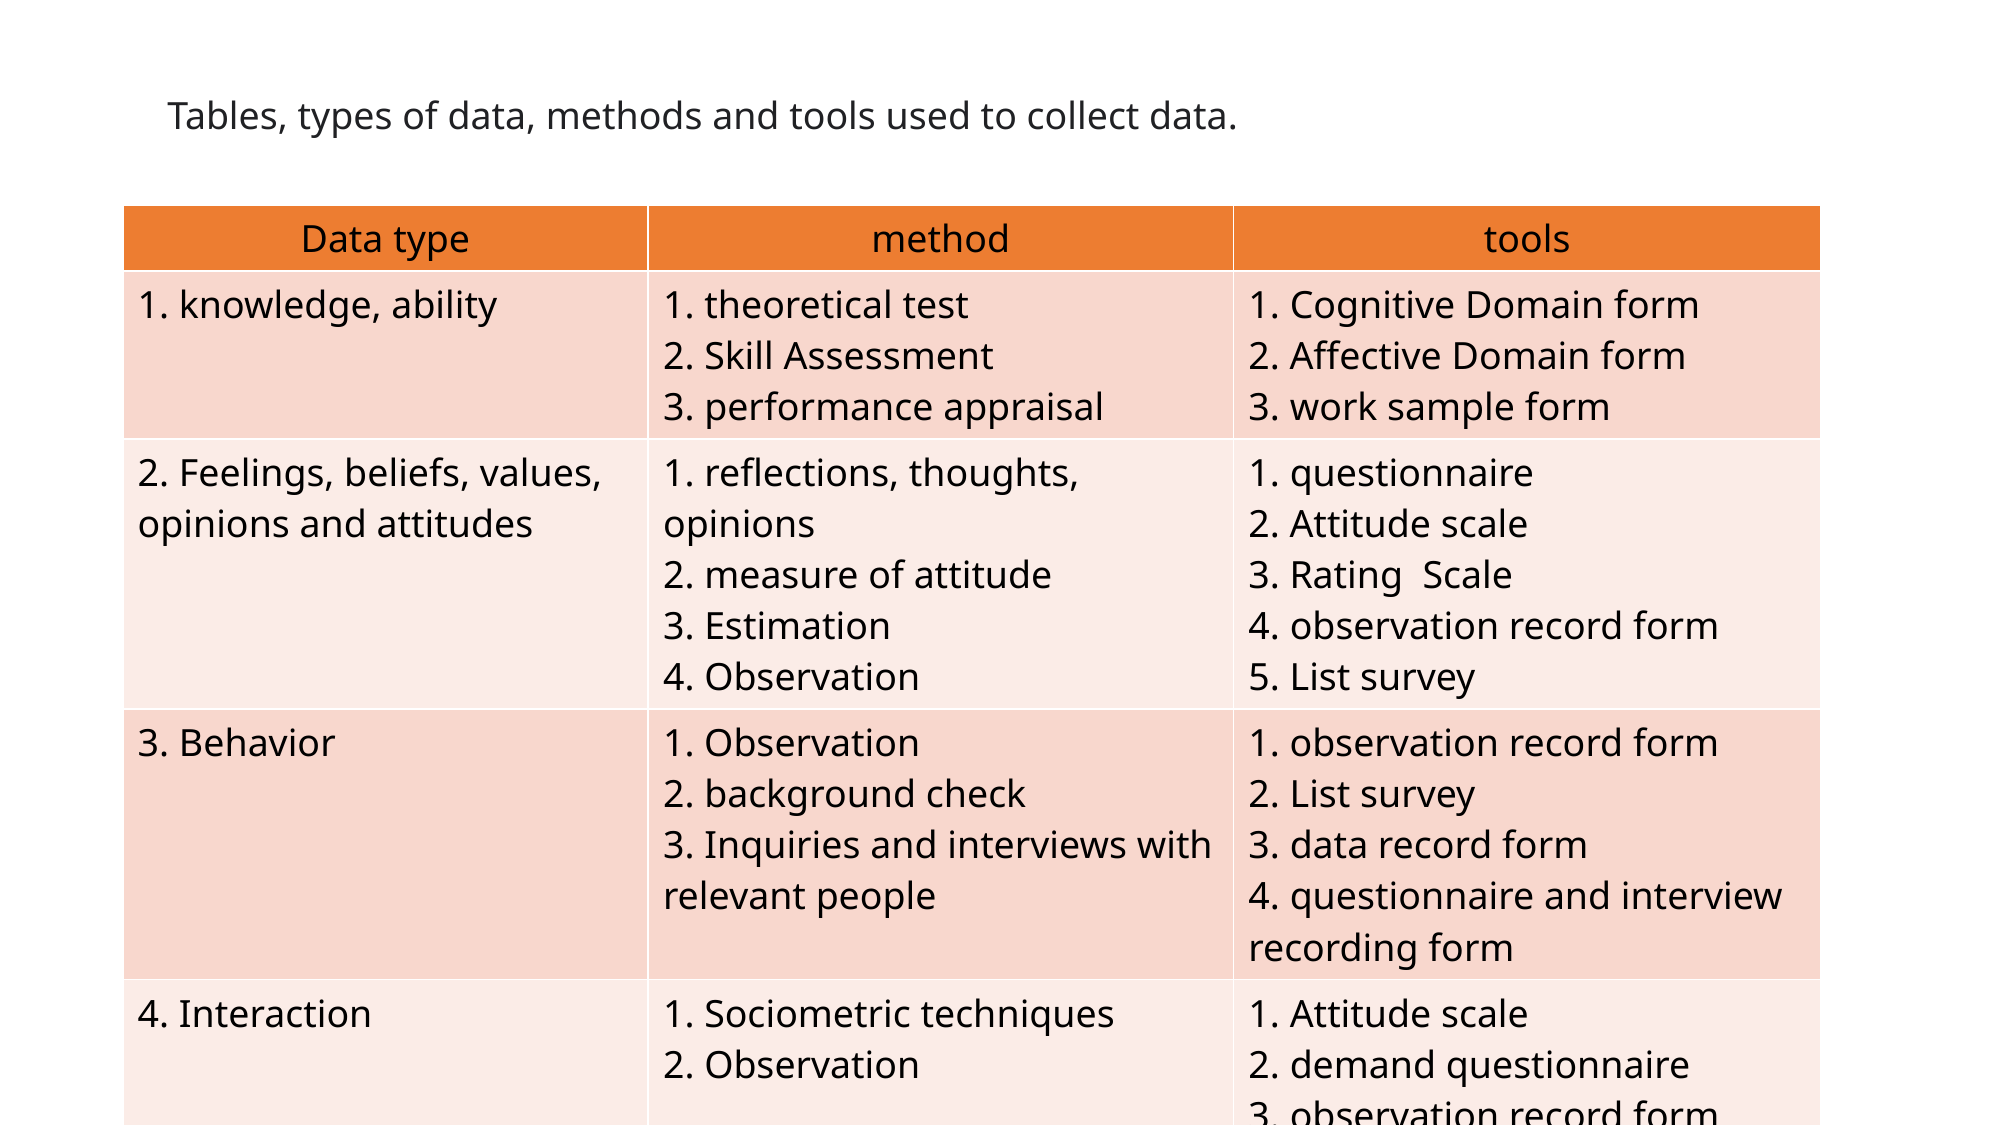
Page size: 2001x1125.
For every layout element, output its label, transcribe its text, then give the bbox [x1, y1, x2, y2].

table_cell 1. Observation 2. background check 3. Inquiries and interviews with relevant people [649, 710, 1233, 979]
table_header Data type [124, 206, 647, 270]
table_cell 2. Feelings, beliefs, values, opinions and attitudes [124, 440, 647, 708]
table_cell 1. questionnaire 2. Attitude scale 3. Rating Scale 4. observation record form 5. List survey [1234, 440, 1820, 708]
table_cell 1. Cognitive Domain form 2. Affective Domain form 3. work sample form [1234, 272, 1820, 438]
table_header method [649, 206, 1233, 270]
table_cell 3. Behavior [124, 710, 647, 979]
table_cell 1. knowledge, ability [124, 272, 647, 438]
table_cell 4. Interaction [124, 980, 647, 1125]
list Tables, types of data, methods and tools used to collect data. [152, 89, 1878, 804]
table_cell 1. reflections, thoughts, opinions 2. measure of attitude 3. Estimation 4. Observation [649, 440, 1233, 708]
table_cell 1. observation record form 2. List survey 3. data record form 4. questionnaire and interview recording form [1234, 710, 1820, 979]
table_cell 1. Sociometric techniques 2. Observation [649, 980, 1233, 1125]
table_cell 1. Attitude scale 2. demand questionnaire 3. observation record form 4. item check form [1234, 980, 1820, 1125]
table_cell 1. theoretical test 2. Skill Assessment 3. performance appraisal [649, 272, 1233, 438]
table_header tools [1234, 206, 1820, 270]
